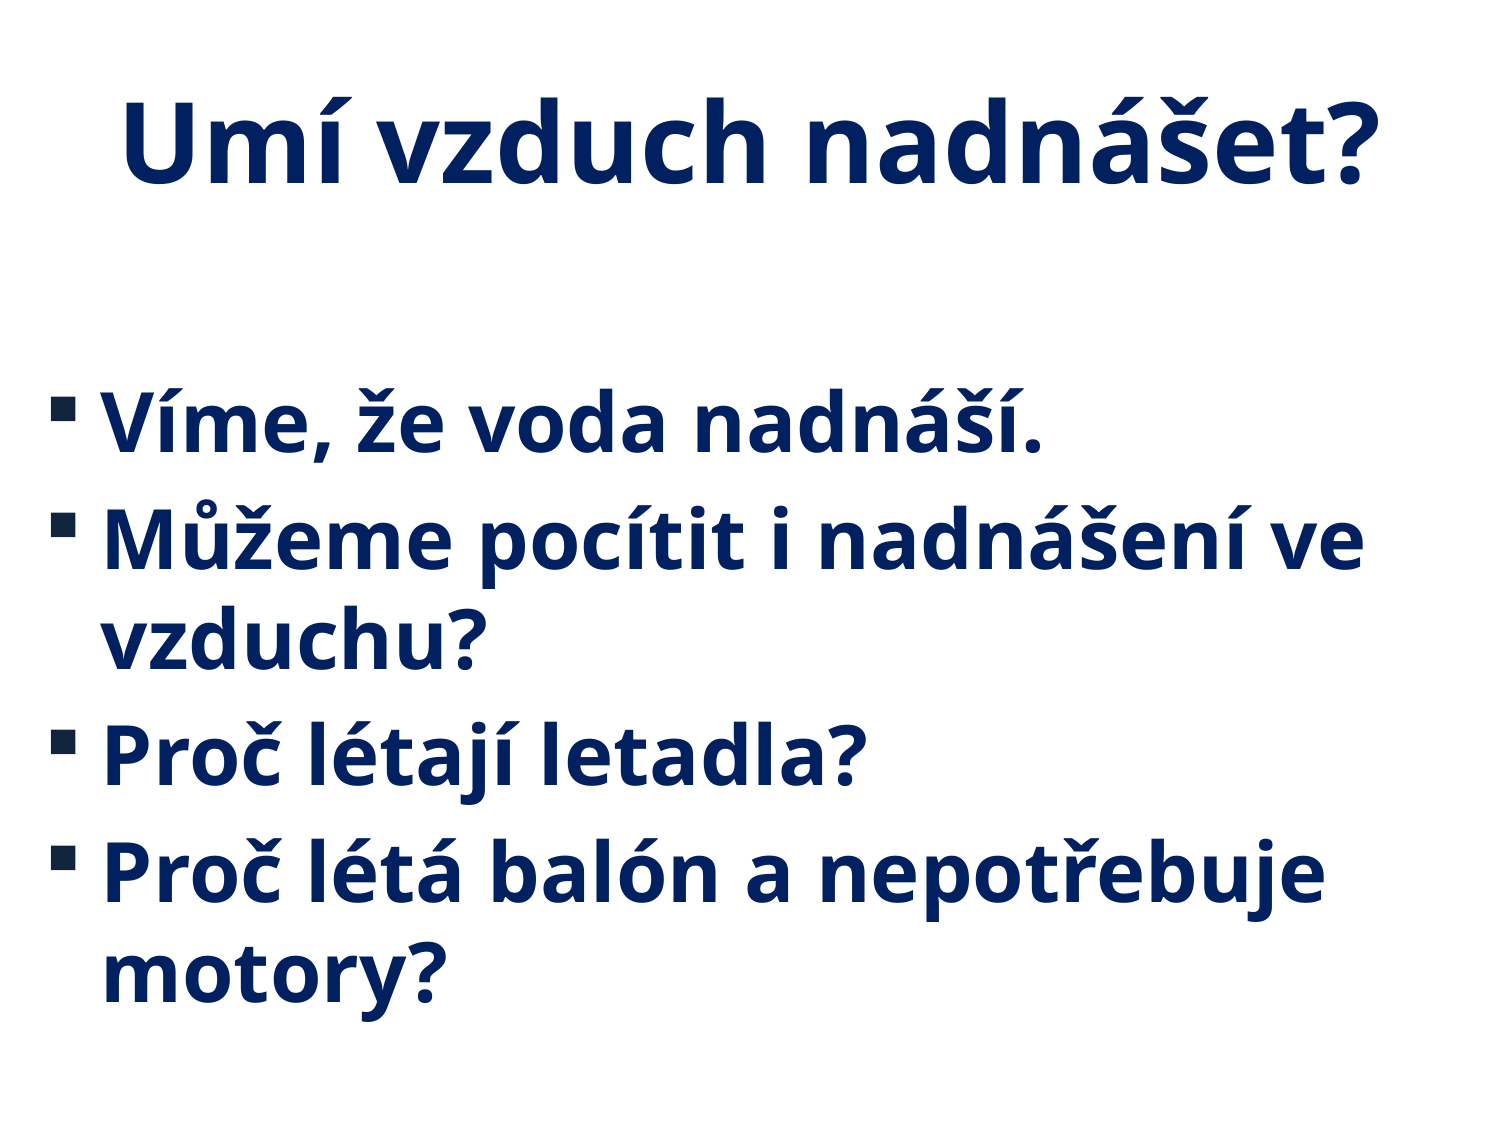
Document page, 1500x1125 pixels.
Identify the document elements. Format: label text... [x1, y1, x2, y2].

list Víme, že voda nadnáší. Můžeme pocítit i nadnášení ve vzduchu? Proč létají letadla? Proč létá balón a nepotřebuje motory? [29, 255, 1436, 1059]
title Umí vzduch nadnášet? [76, 45, 1424, 233]
